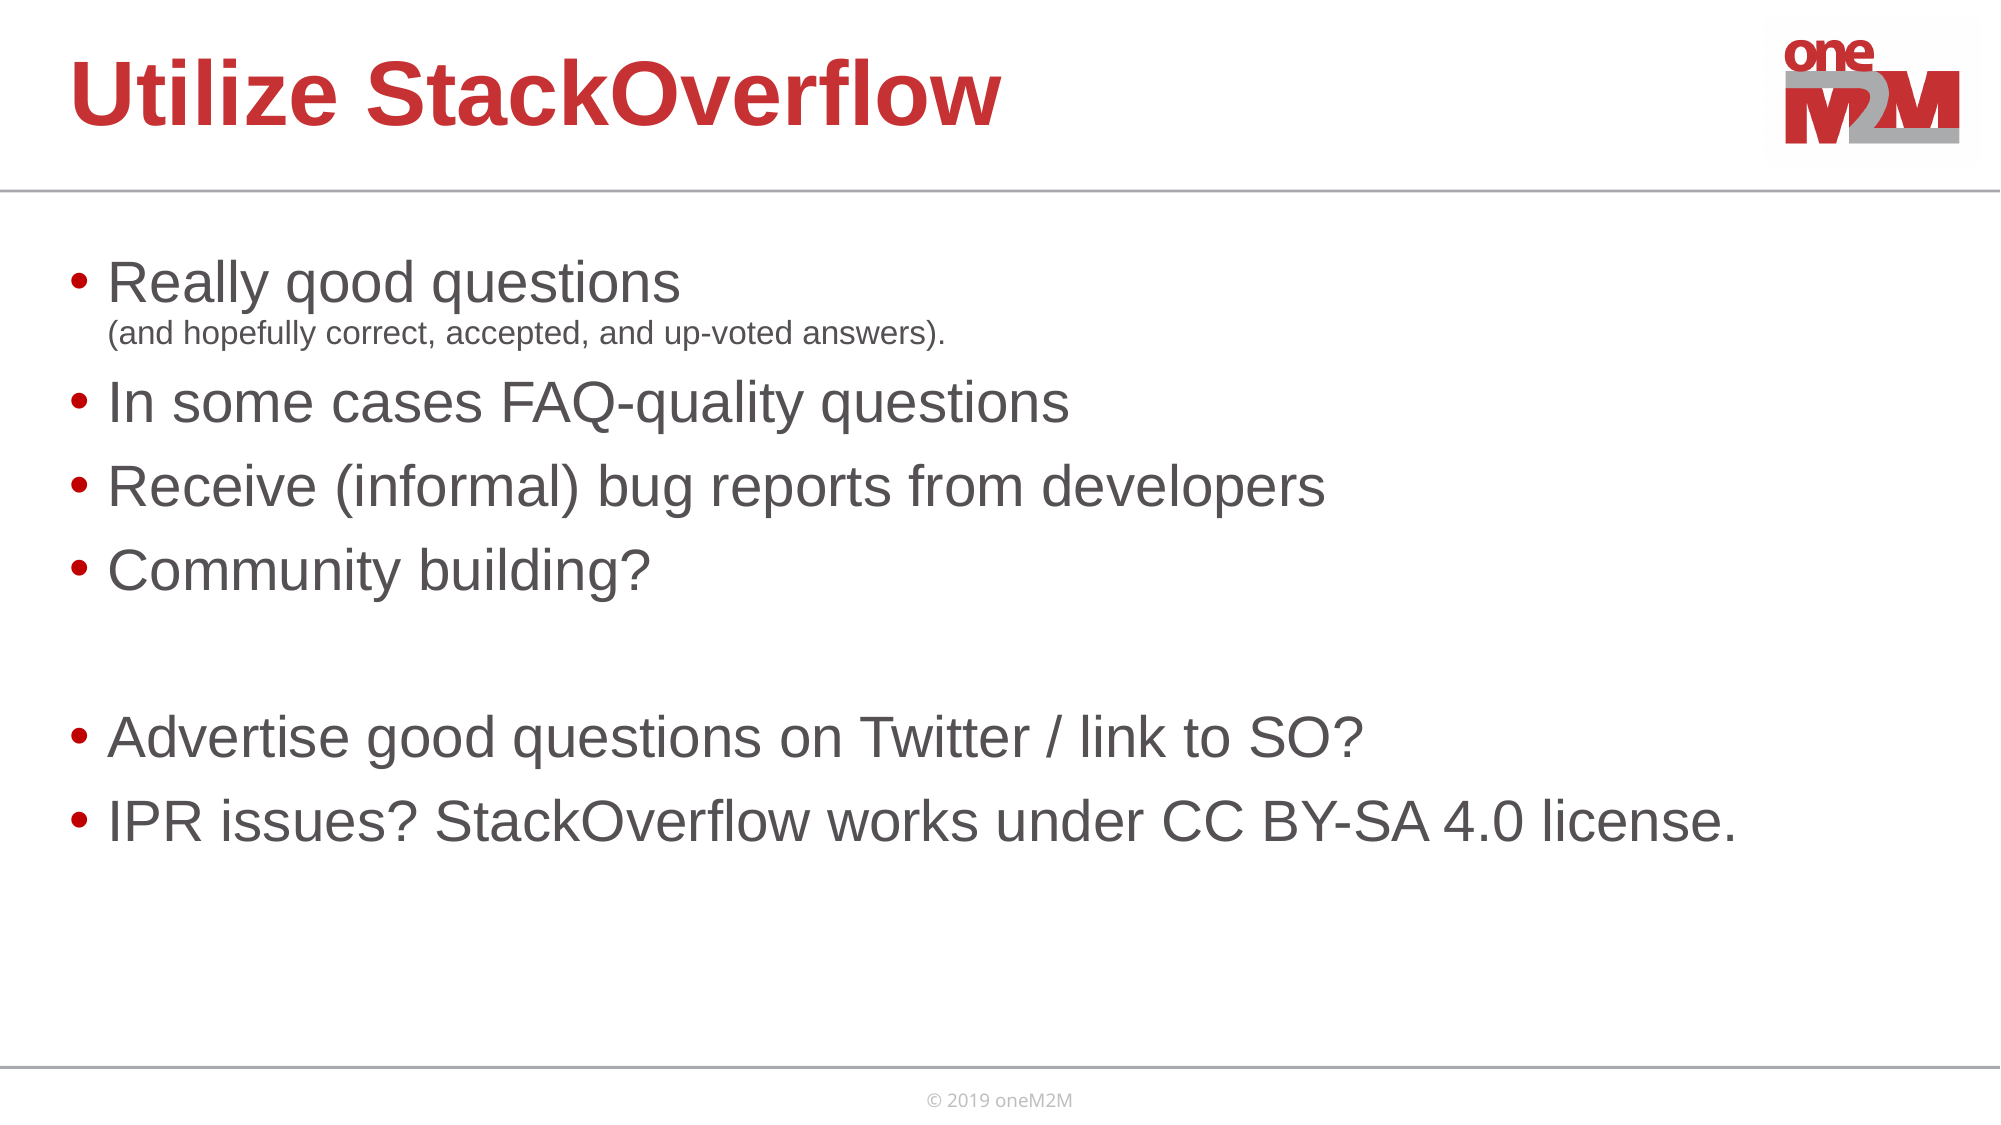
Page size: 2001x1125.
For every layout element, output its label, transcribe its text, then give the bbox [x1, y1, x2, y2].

list Really qood questions (and hopefully correct, accepted, and up-voted answers). In some cases FAQ-quality questions Receive (informal) bug reports from developers Community building? Advertise good questions on Twitter / link to SO? IPR issues? StackOverflow works under CC BY-SA 4.0 license. [54, 245, 1780, 959]
picture [1763, 17, 1981, 166]
title Utilize StackOverflow [54, 0, 1343, 193]
